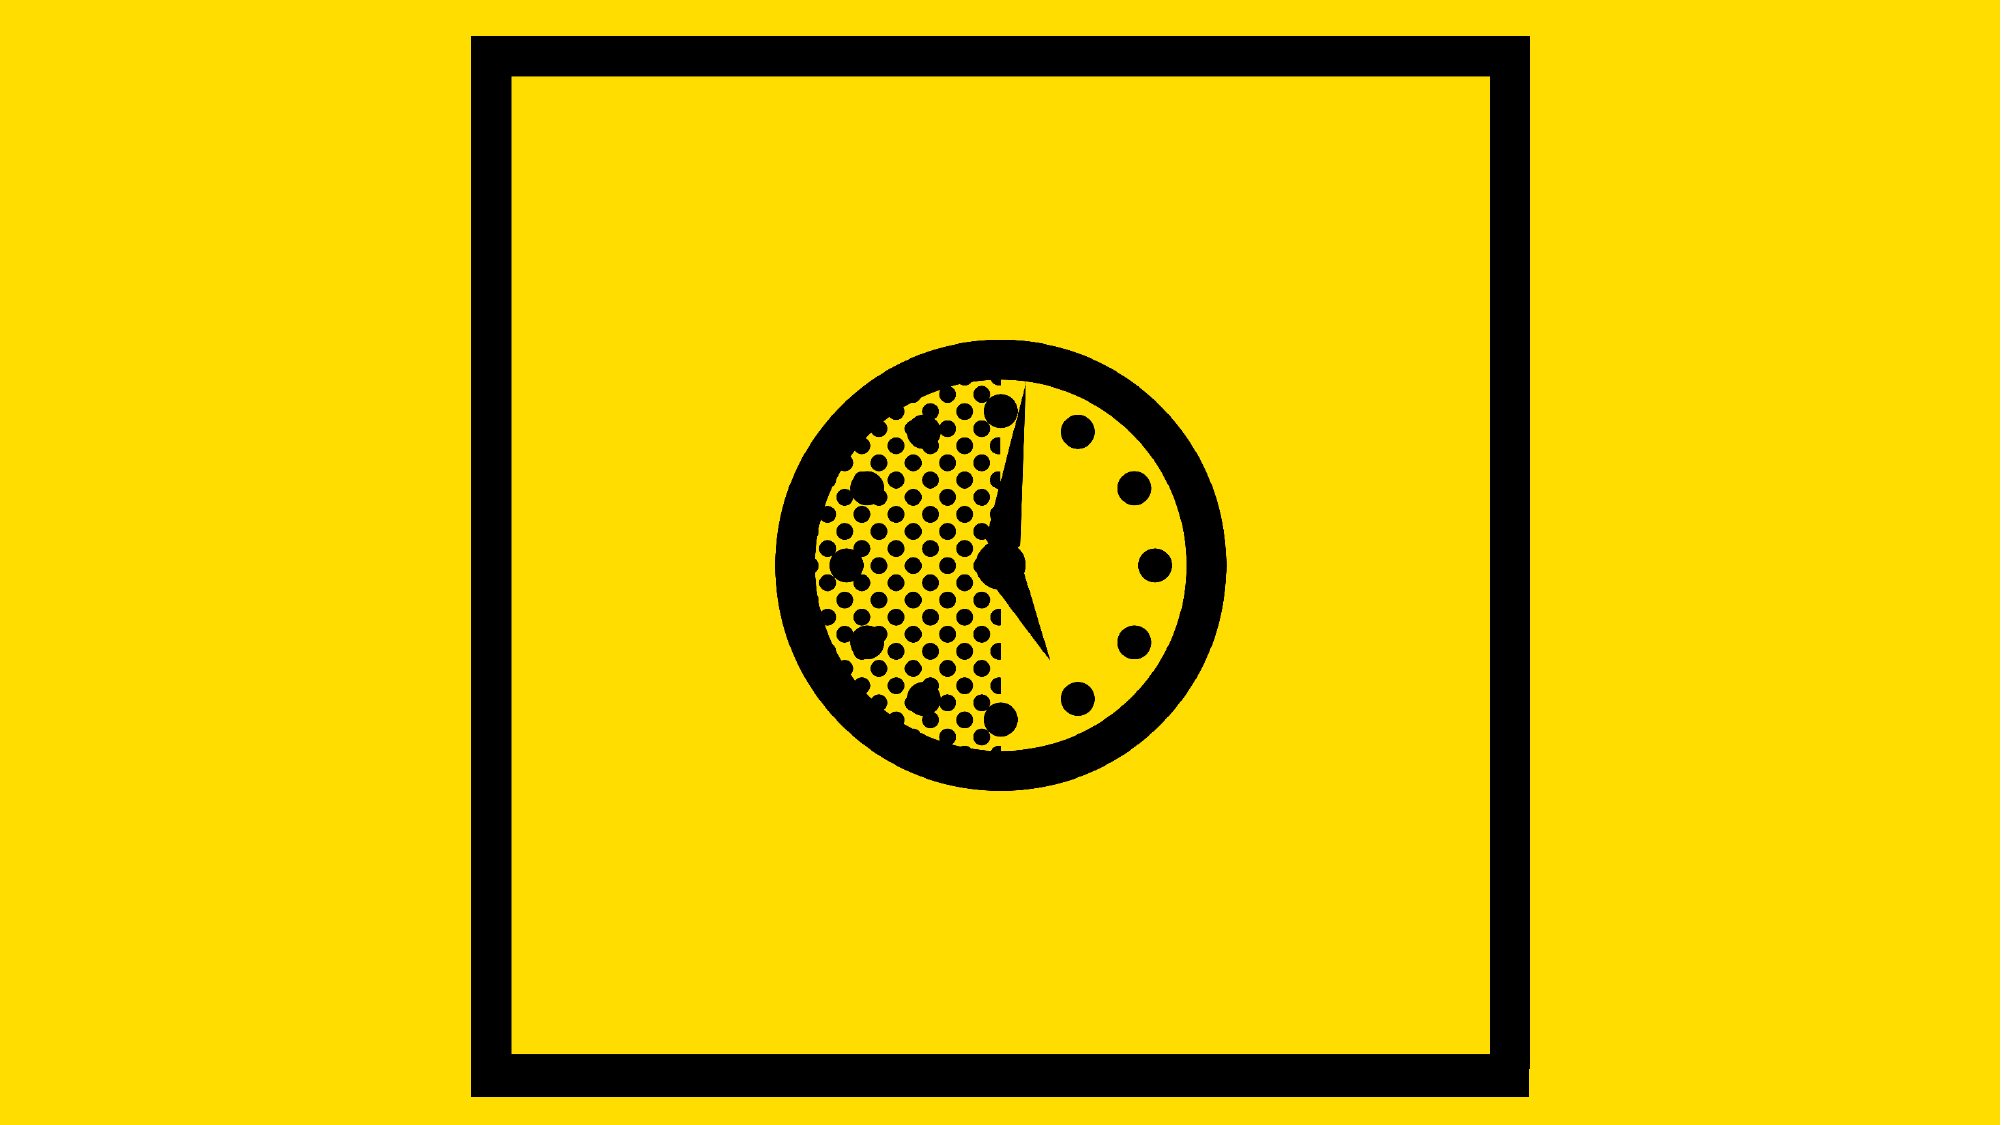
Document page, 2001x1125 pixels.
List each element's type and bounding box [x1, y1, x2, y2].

picture [437, 0, 1563, 1125]
